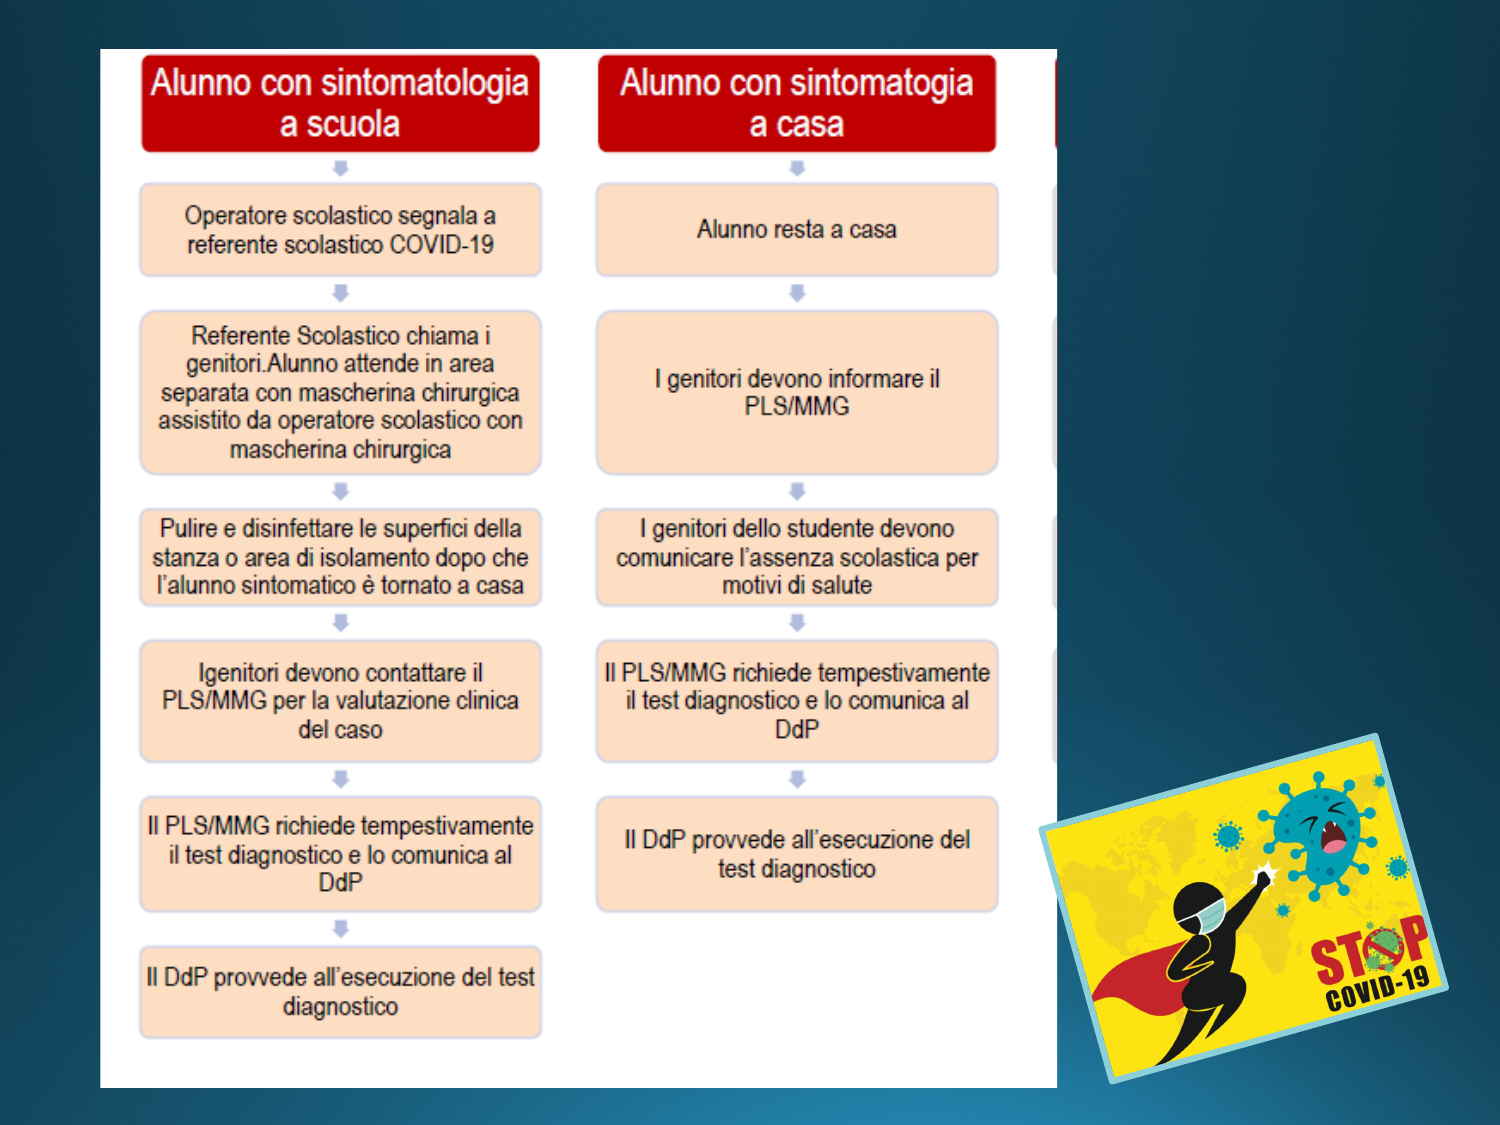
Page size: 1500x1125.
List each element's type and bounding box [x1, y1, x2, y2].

picture [0, 0, 1500, 1125]
list [100, 49, 1058, 1089]
